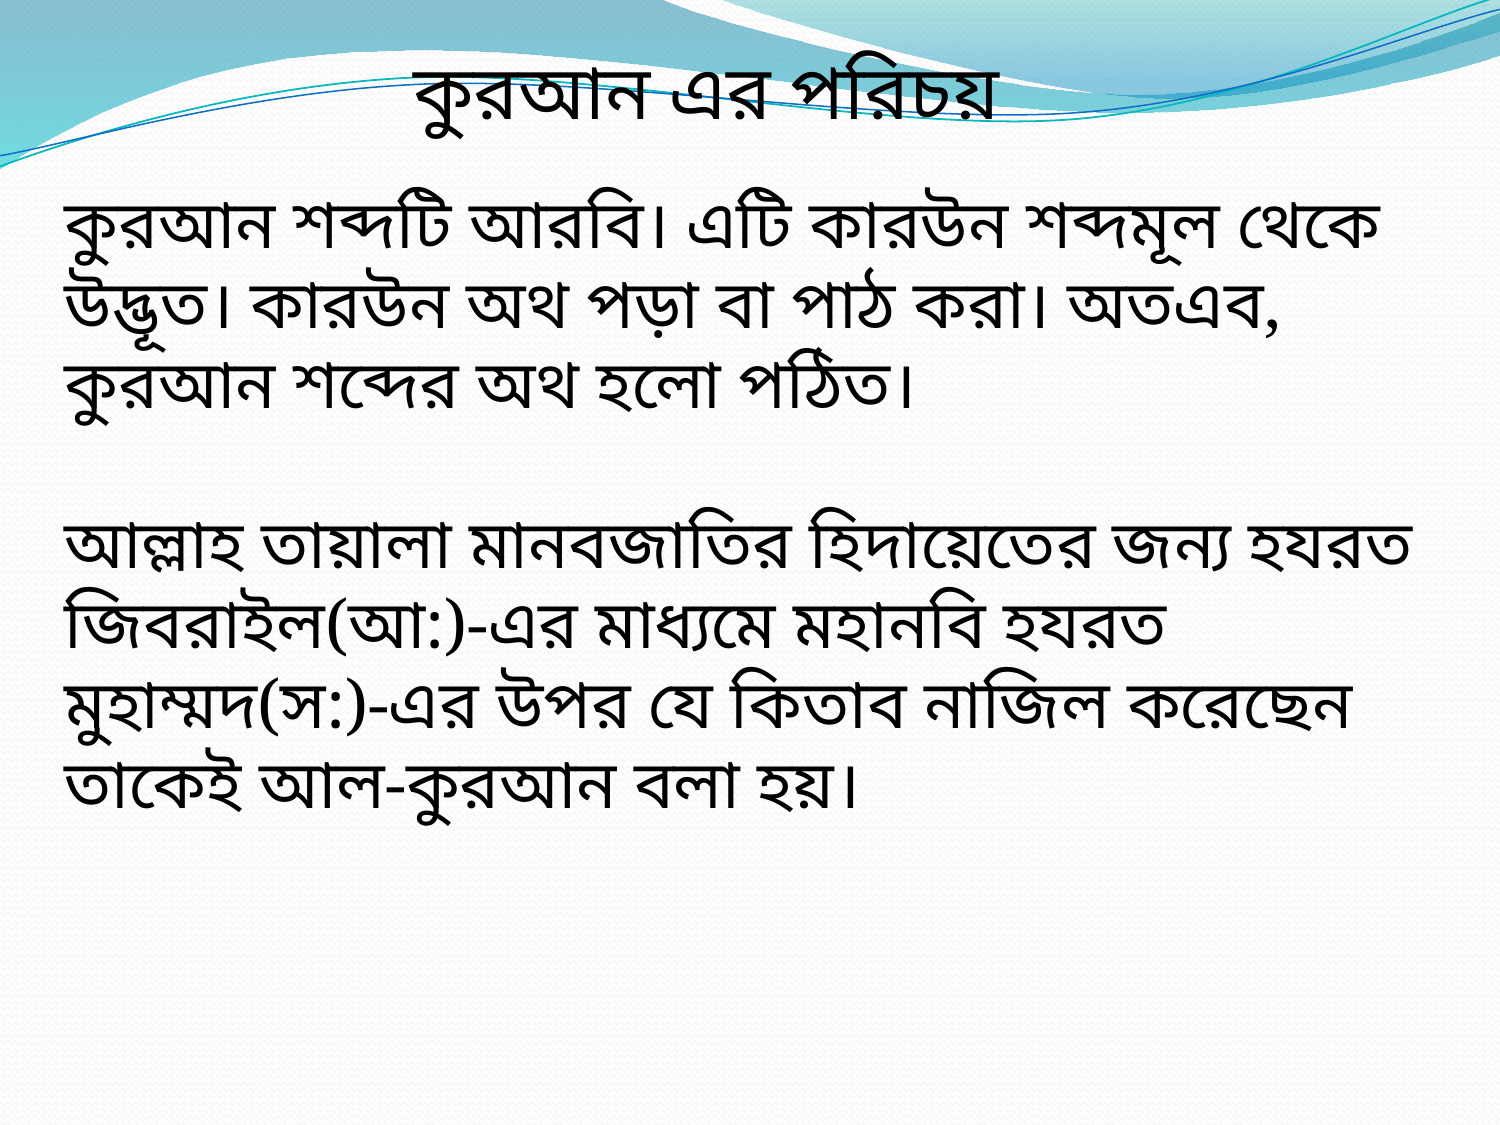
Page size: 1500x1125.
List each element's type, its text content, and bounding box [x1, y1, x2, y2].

text_box কুরআন এর পরিচয় [337, 37, 1075, 143]
text_box কুরআন শব্দটি আরবি। এটি কারউন শব্দমূল থেকে উদ্ভূত। কারউন অথ পড়া বা পাঠ করা। অতএব, কুরআন শব্দের অথ হলো পঠিত। আল্লাহ তায়ালা মানবজাতির হিদায়েতের জন্য হযরত জিবরাইল(আ:)-এর মাধ্যমে মহানবি হযরত মুহাম্মদ(স:)-এর উপর যে কিতাব নাজিল করেছেন তাকেই আল-কুরআন বলা হয়। [49, 174, 1463, 830]
